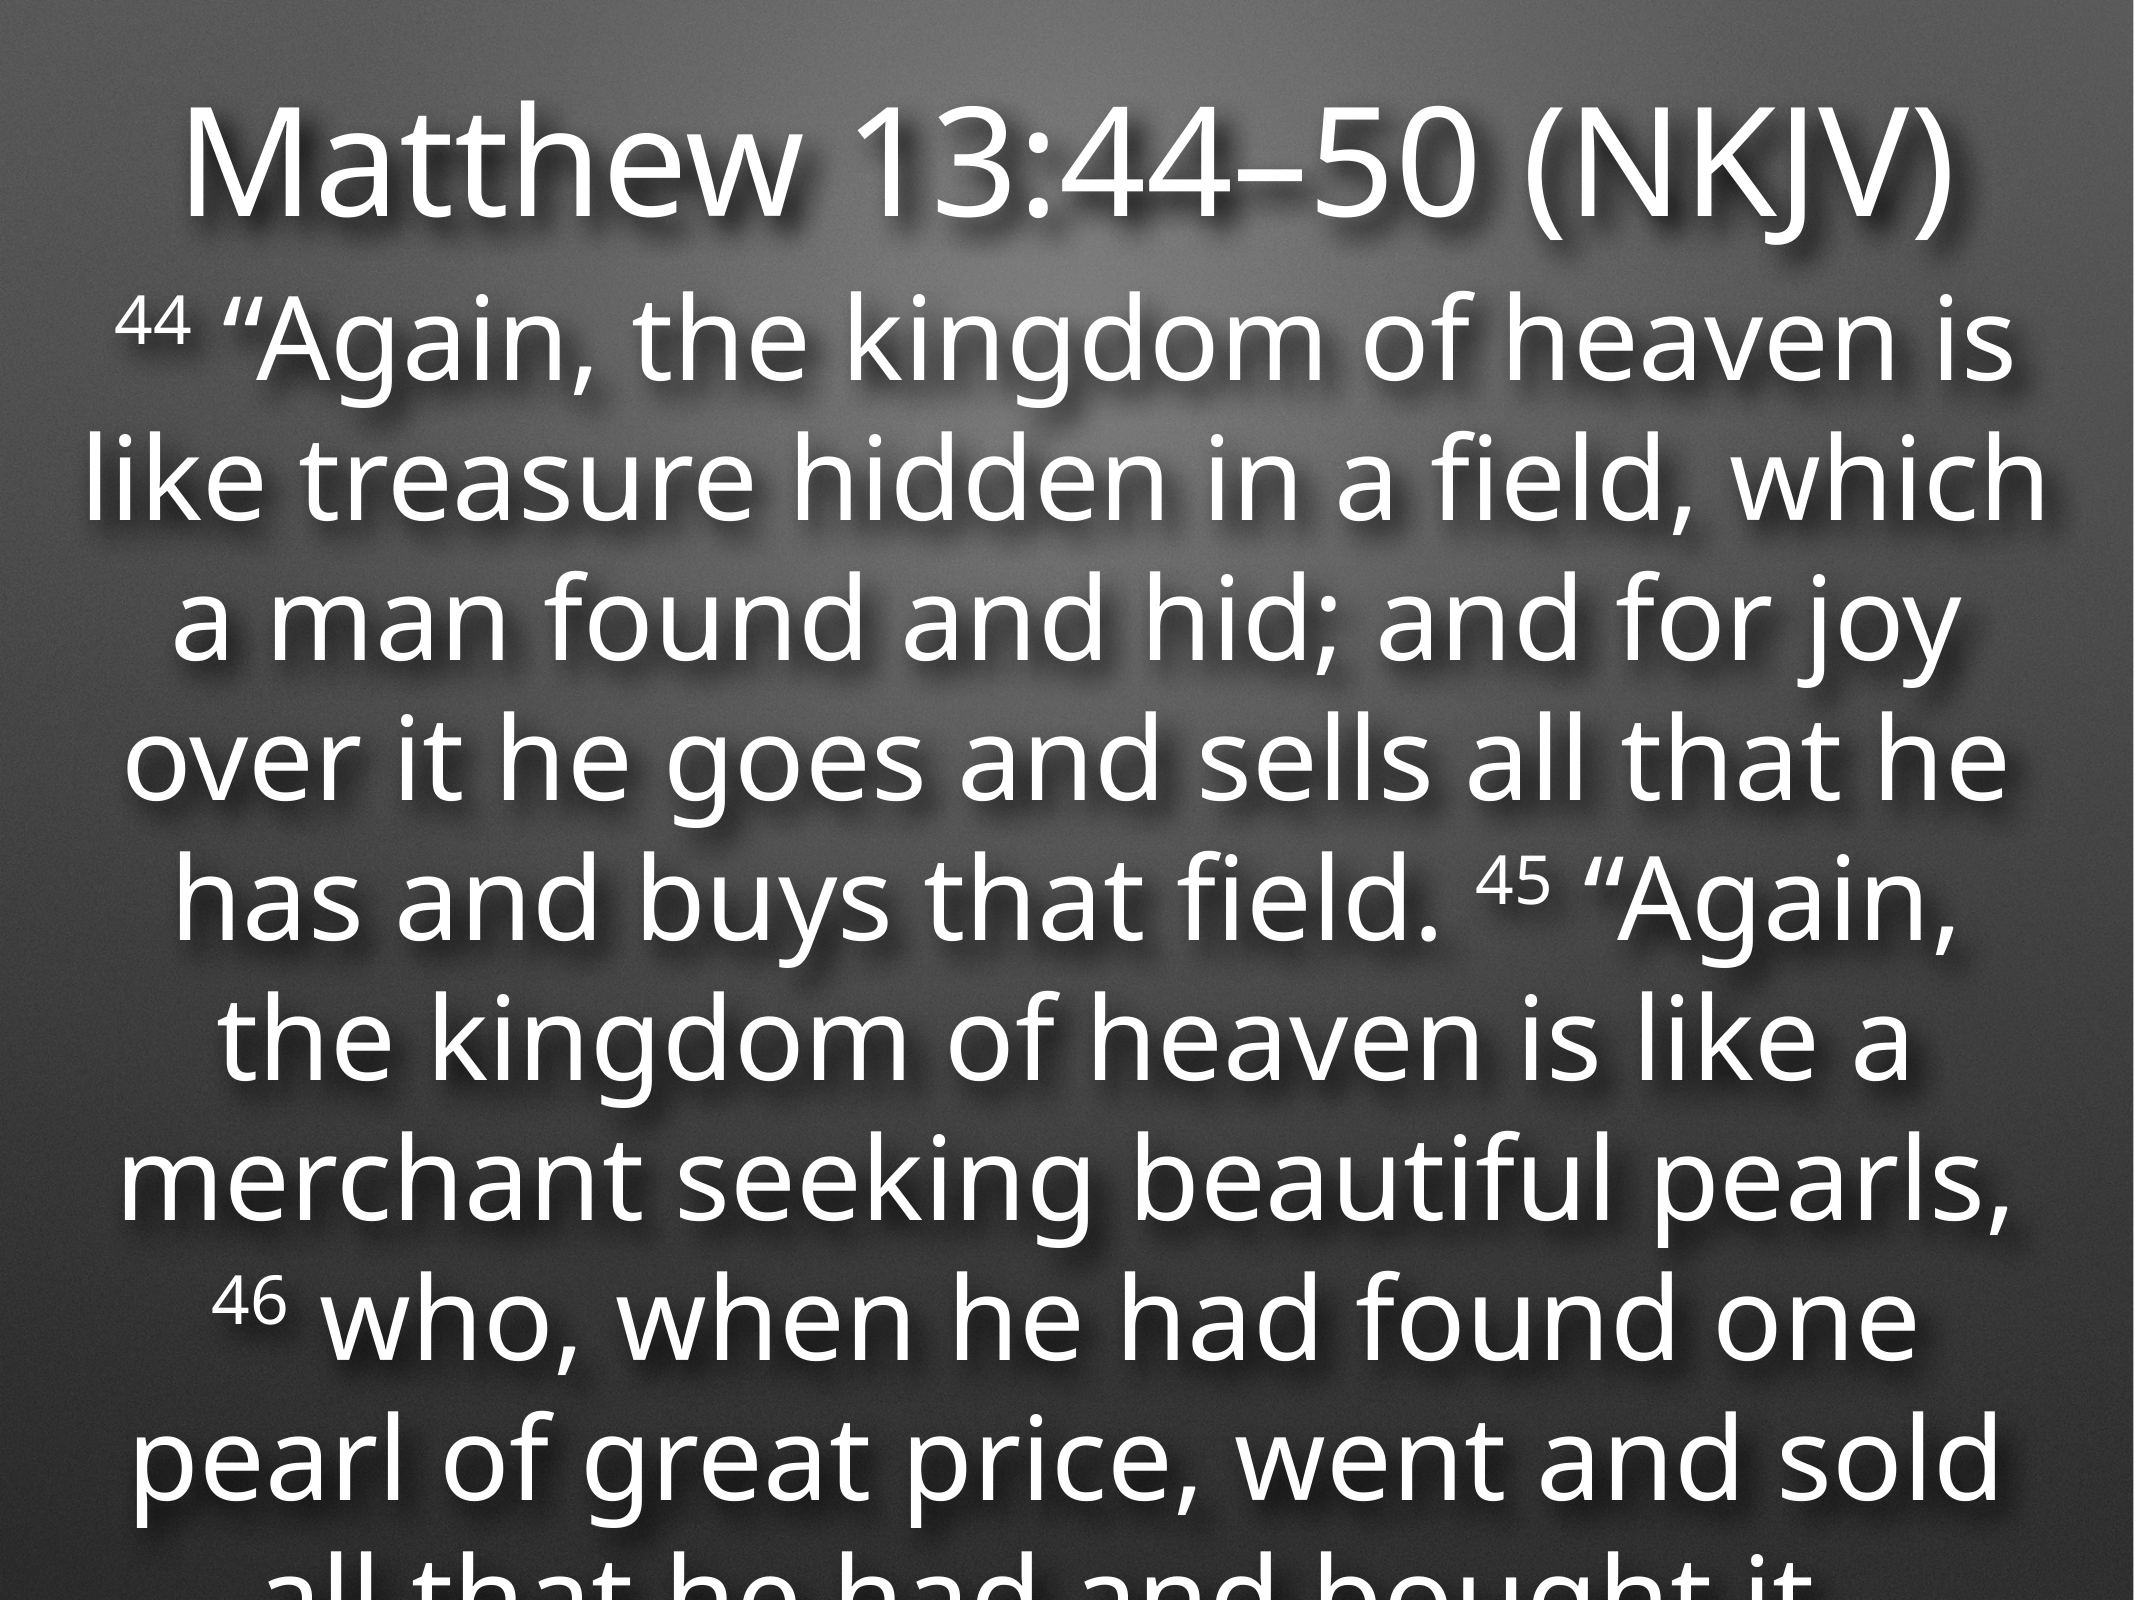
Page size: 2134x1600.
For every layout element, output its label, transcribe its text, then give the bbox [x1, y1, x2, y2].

text_box Matthew 13:44–50 (NKJV) 44 “Again, the kingdom of heaven is like treasure hidden in a field, which a man found and hid; and for joy over it he goes and sells all that he has and buys that field. 45 “Again, the kingdom of heaven is like a merchant seeking beautiful pearls, 46 who, when he had found one pearl of great price, went and sold all that he had and bought it. [58, 56, 2075, 1600]
picture [0, 0, 2134, 1600]
